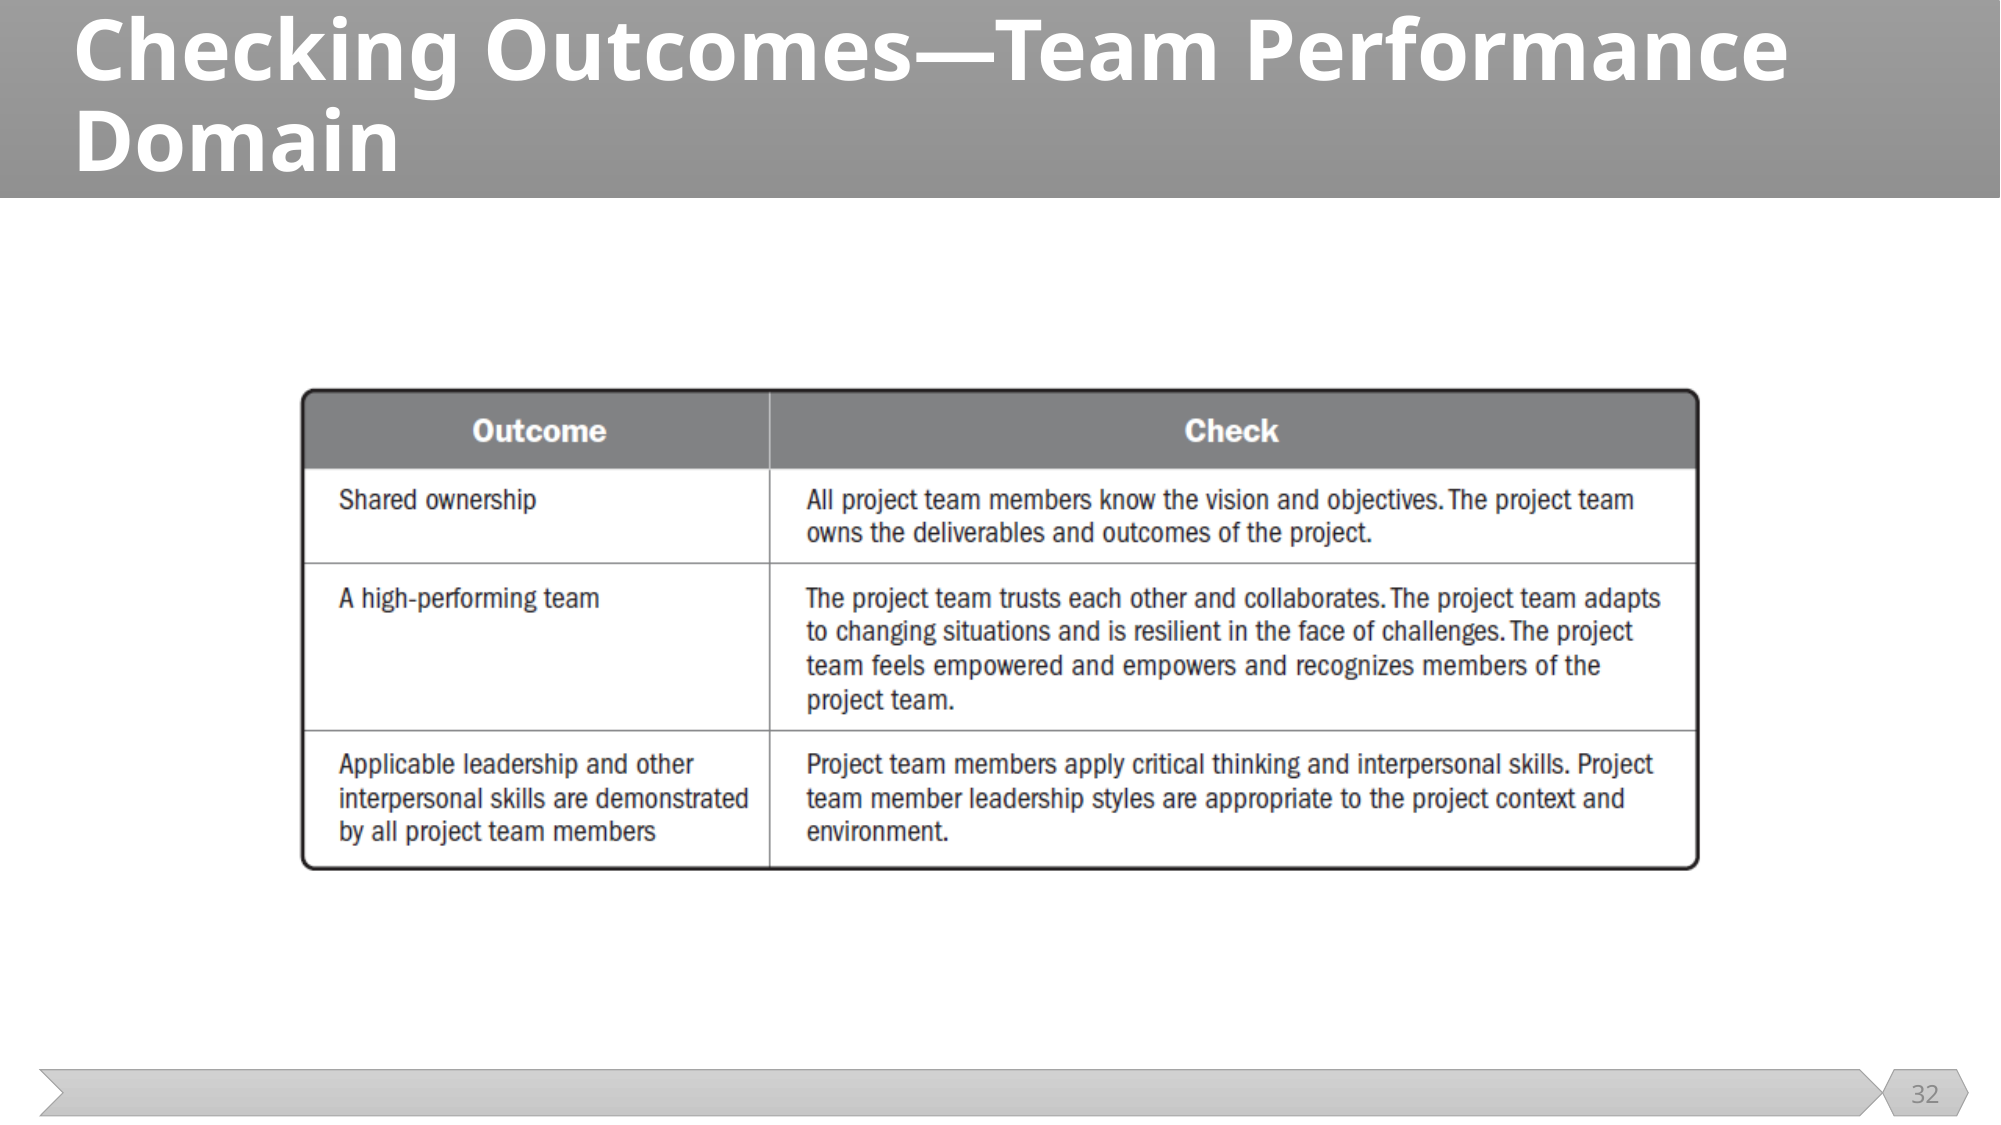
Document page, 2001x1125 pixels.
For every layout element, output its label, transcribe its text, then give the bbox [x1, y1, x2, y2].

title Checking Outcomes—Team Performance Domain [56, 0, 1969, 199]
slide_number 32 [1882, 1065, 1969, 1125]
picture [289, 375, 1711, 885]
